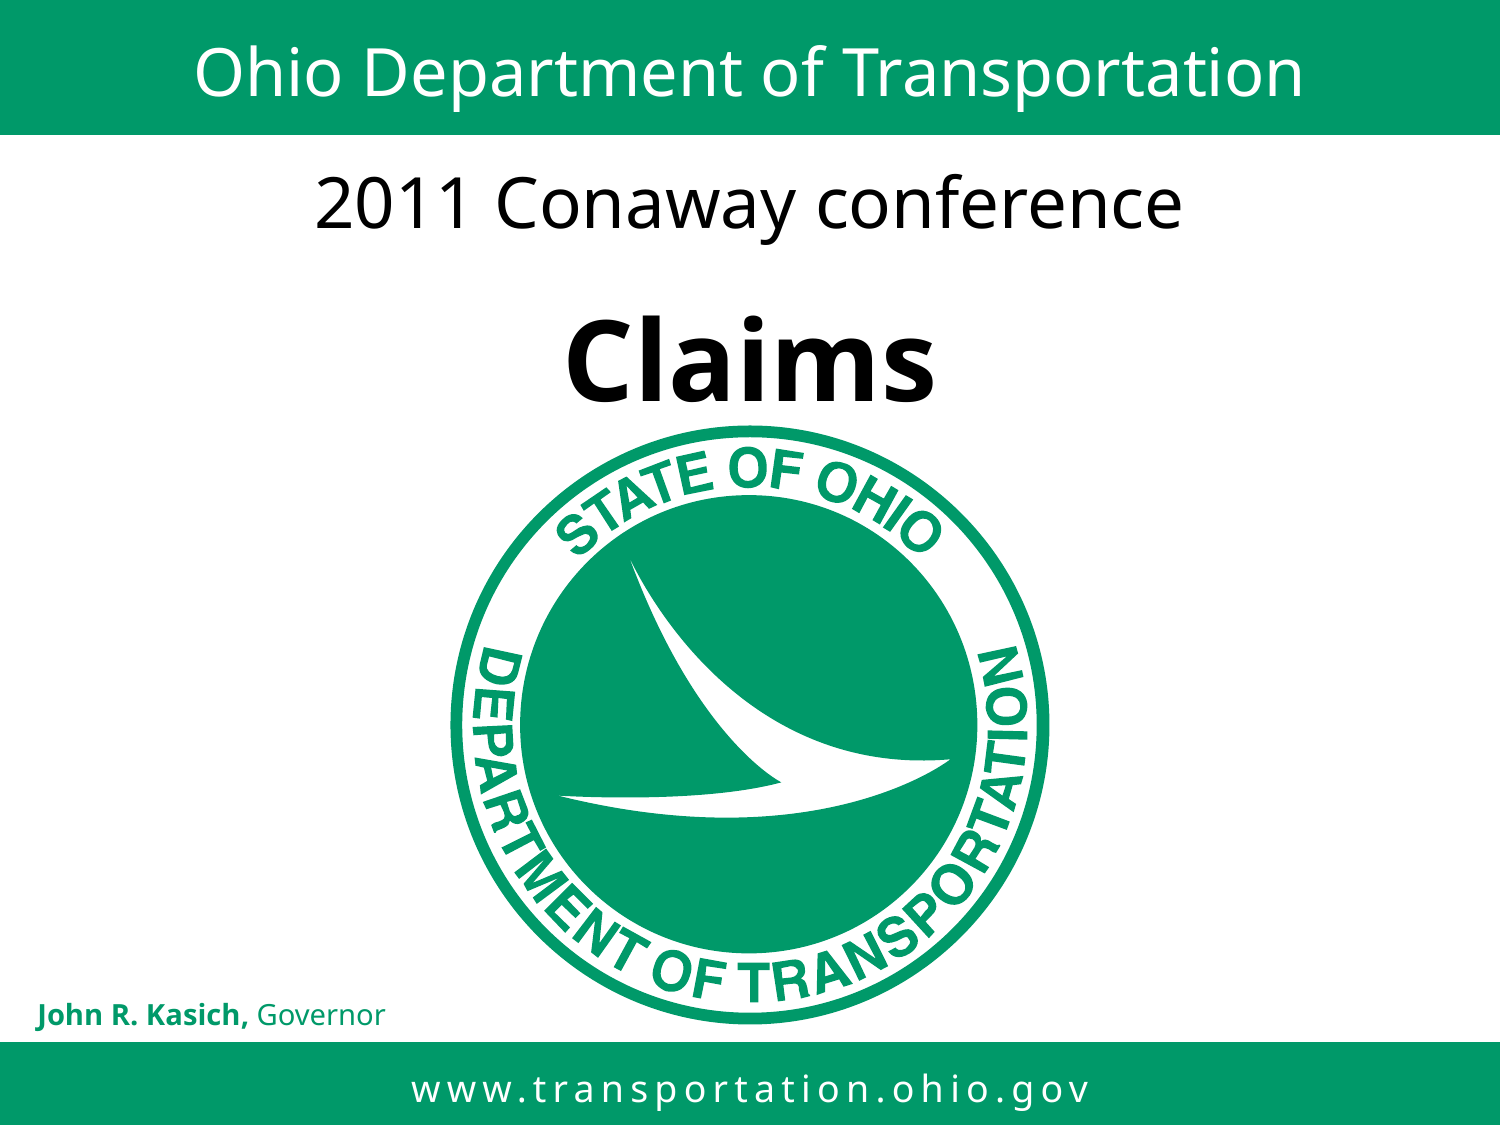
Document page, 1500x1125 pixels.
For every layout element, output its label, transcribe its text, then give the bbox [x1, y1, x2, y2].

title 2011 Conaway conference [0, 120, 1500, 280]
subtitle Claims [112, 274, 1388, 426]
